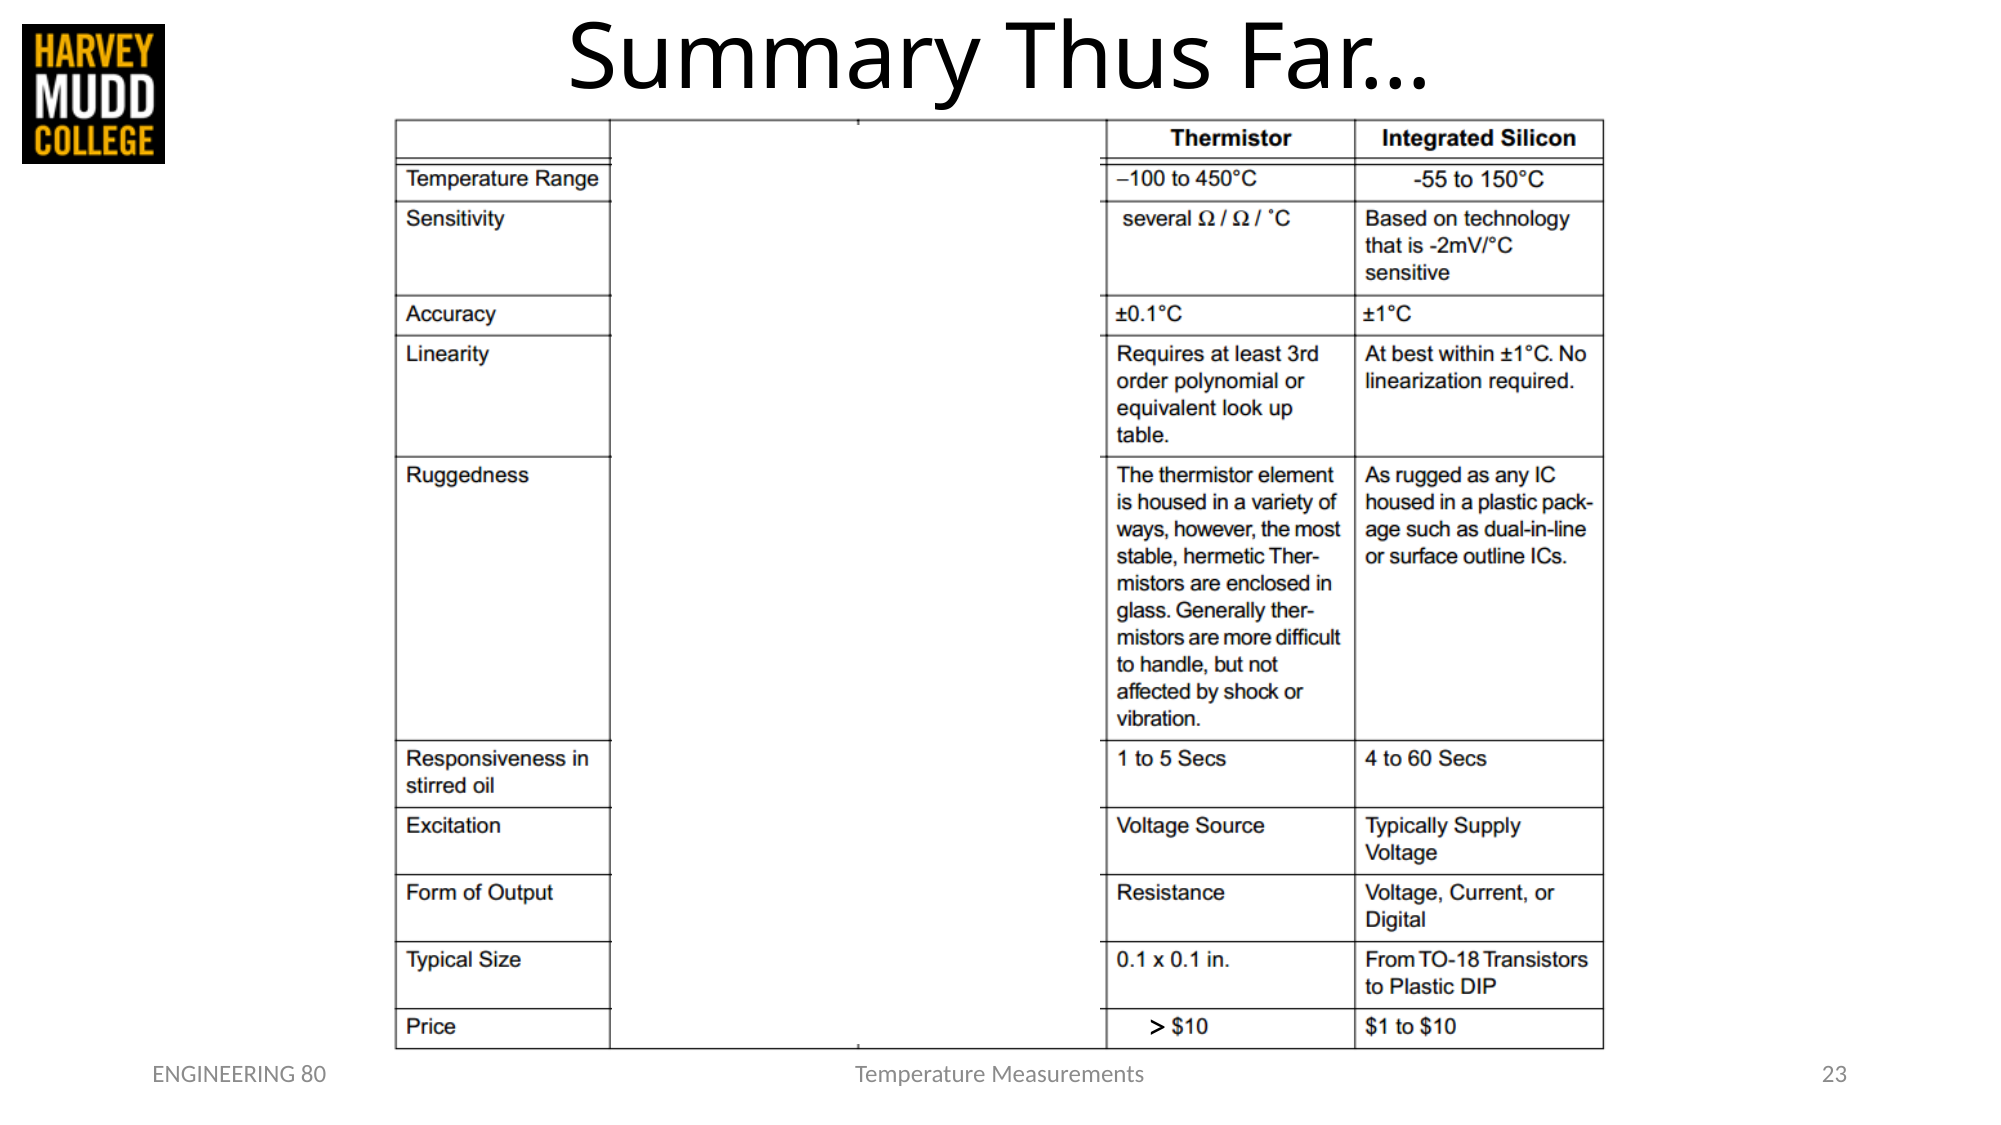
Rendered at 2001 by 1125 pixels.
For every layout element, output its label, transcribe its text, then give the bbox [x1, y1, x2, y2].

picture [22, 24, 165, 164]
footer Temperature Measurements [662, 1052, 1338, 1103]
title Summary Thus Far… [137, 3, 1863, 116]
picture [392, 115, 1608, 1052]
slide_number ENGINEERING 80 [137, 1042, 588, 1103]
slide_number 23 [1412, 1042, 1863, 1103]
